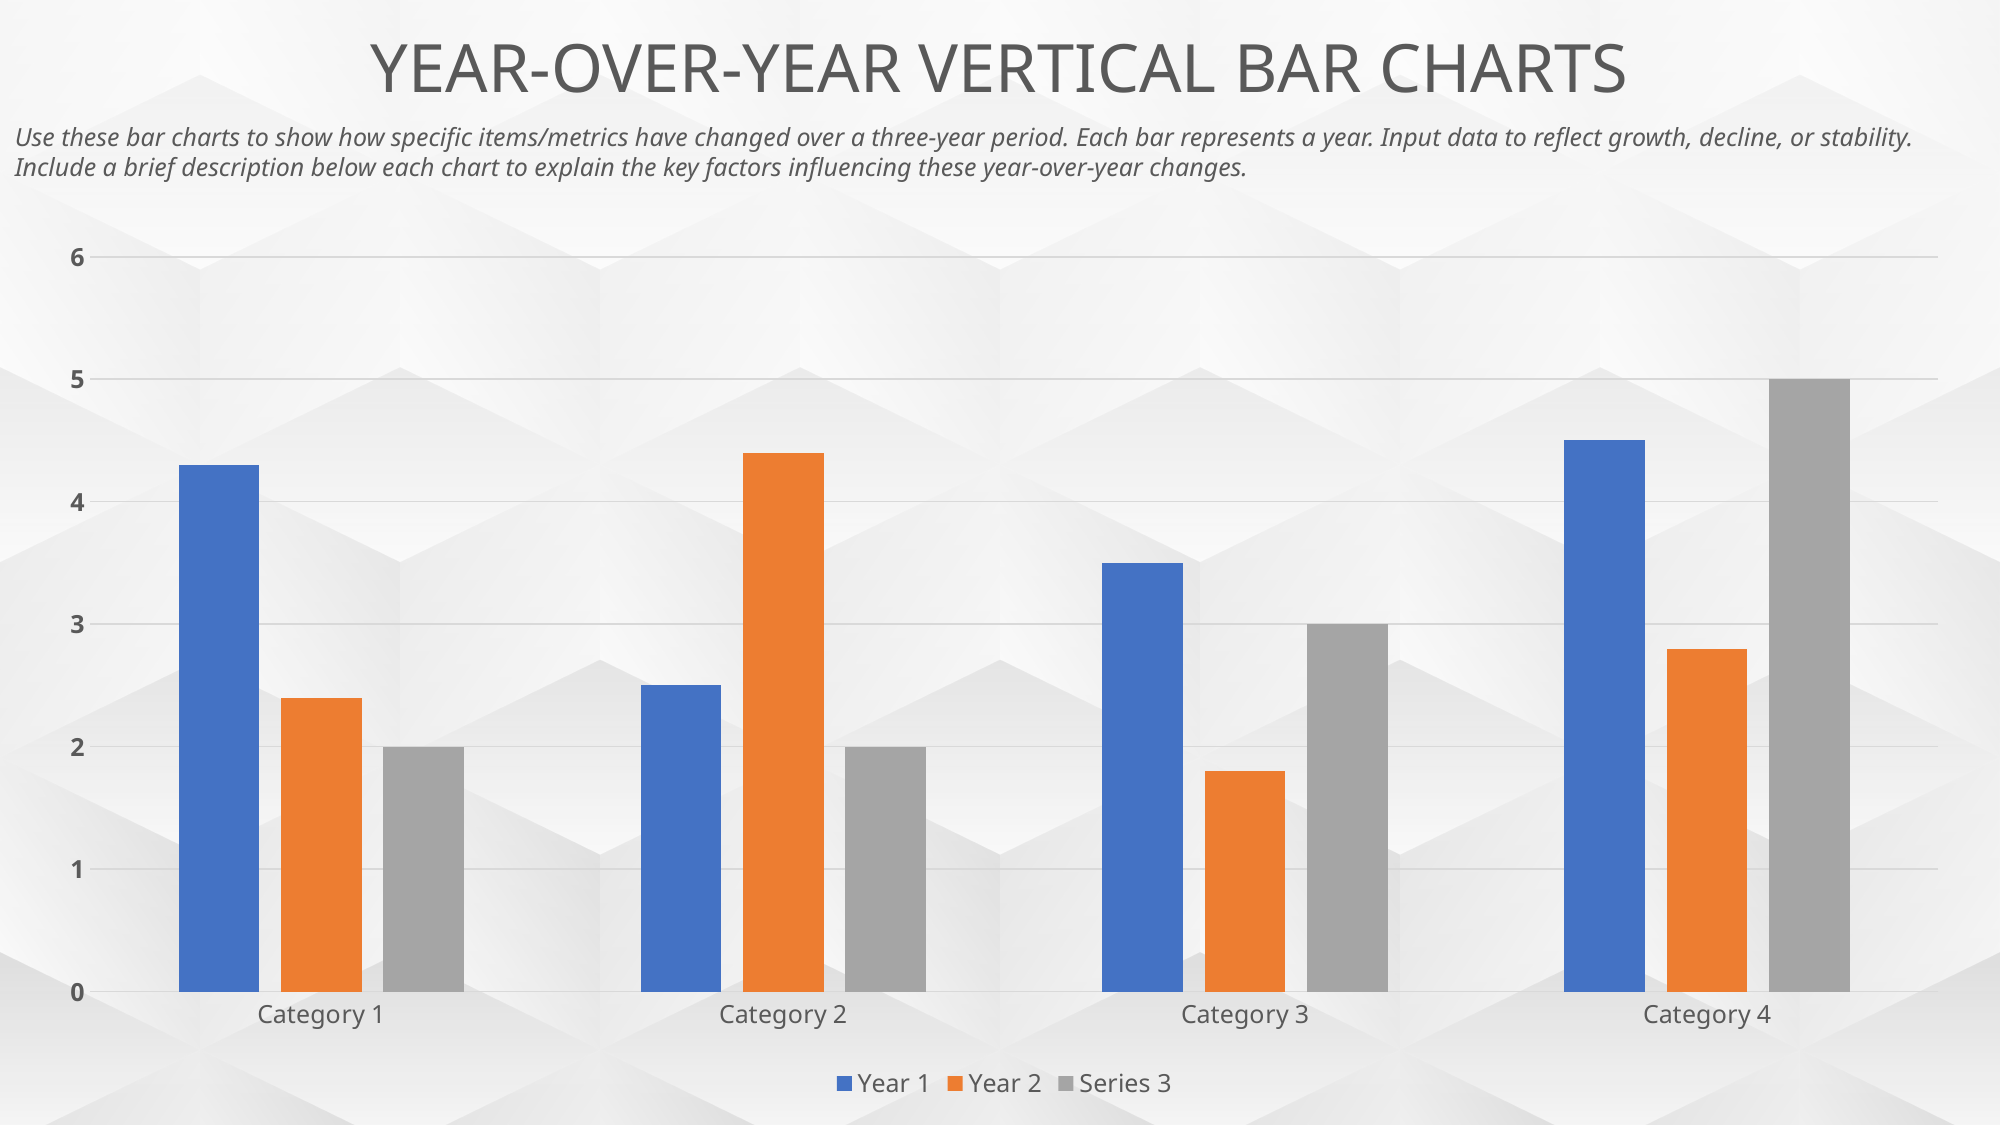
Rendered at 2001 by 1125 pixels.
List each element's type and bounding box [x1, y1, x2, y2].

chart [31, 221, 1977, 1107]
picture [0, 0, 2000, 1125]
